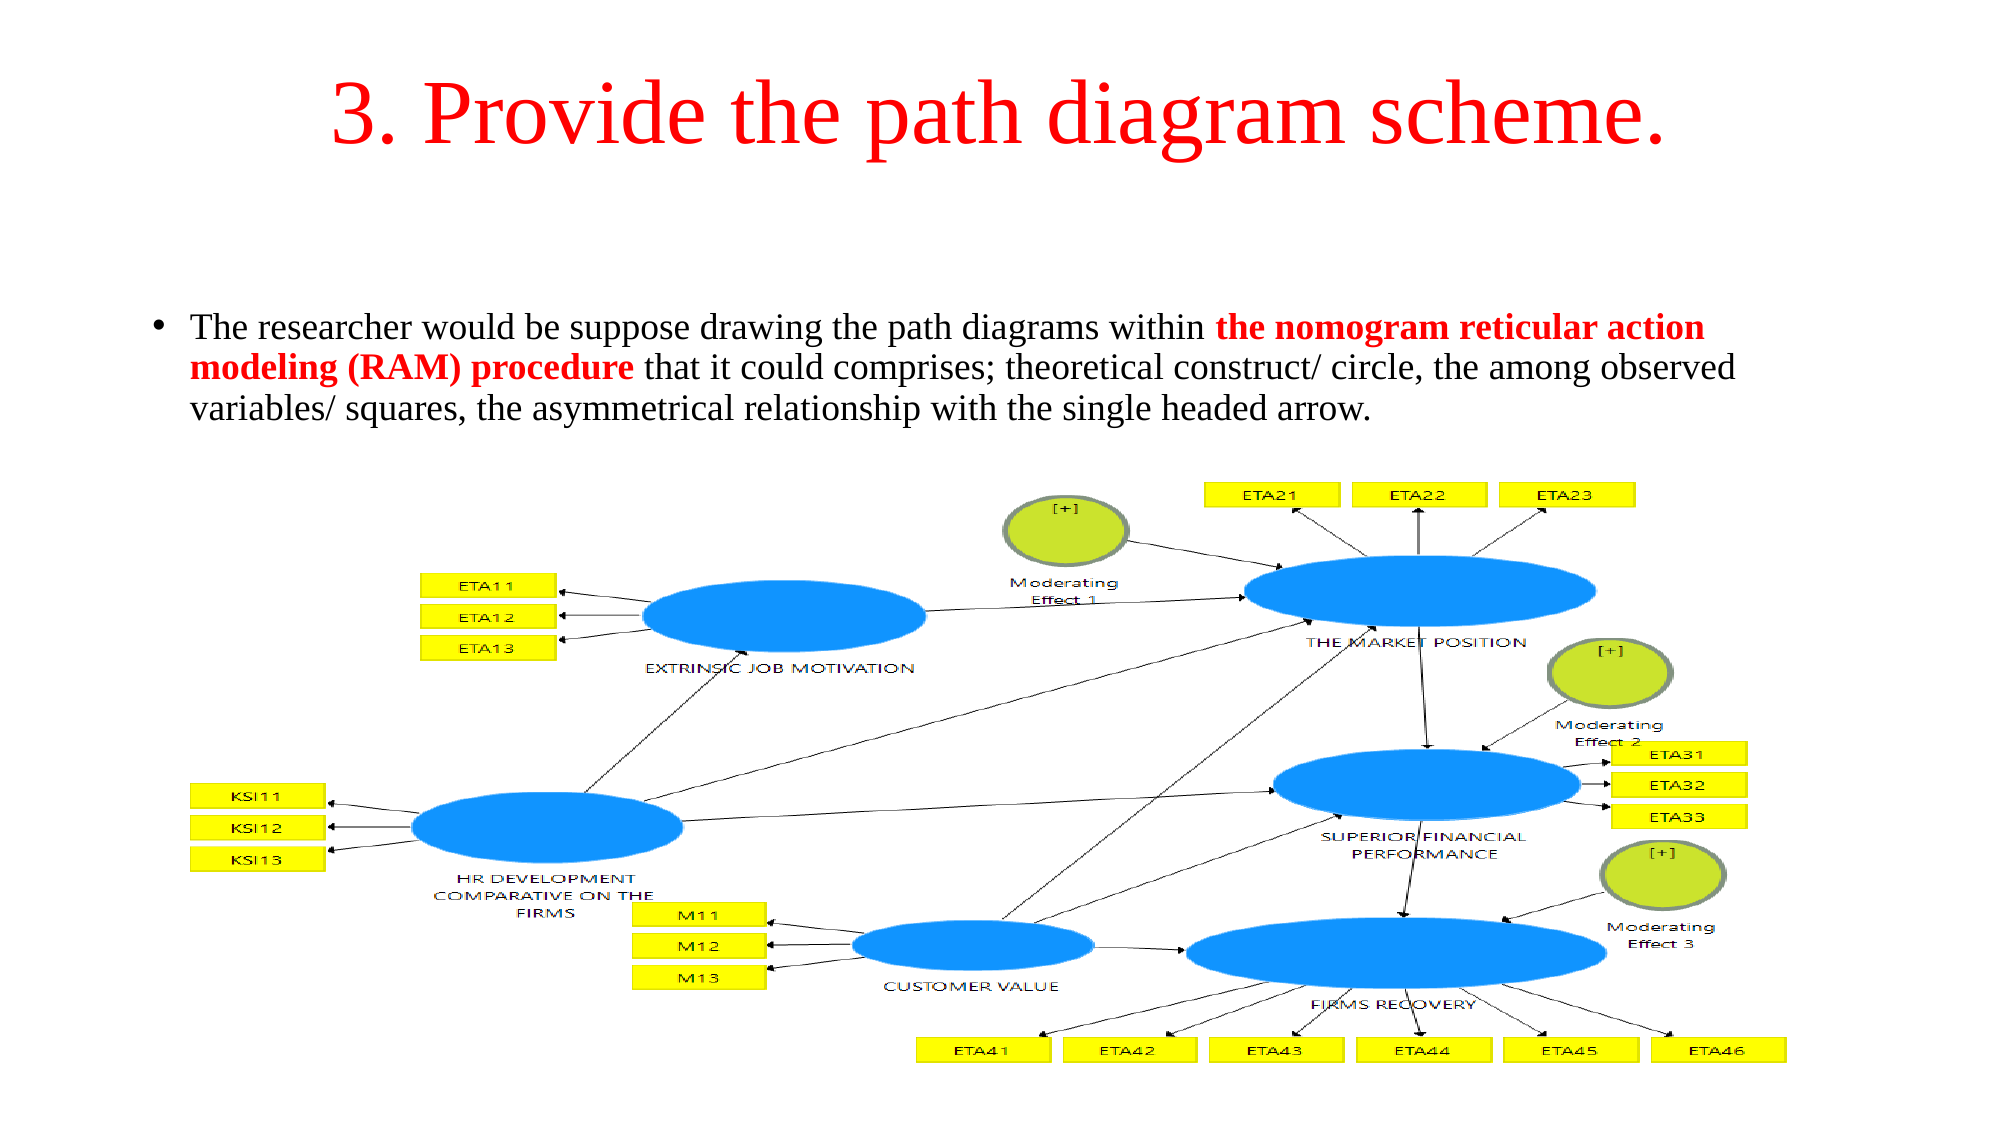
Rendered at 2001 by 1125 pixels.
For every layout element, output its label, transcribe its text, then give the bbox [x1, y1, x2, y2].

title 3. Provide the path diagram scheme. [137, 59, 1863, 278]
list The researcher would be suppose drawing the path diagrams within the nomogram reticular action modeling (RAM) procedure that it could comprises; theoretical construct/ circle, the among observed variables/ squares, the asymmetrical relationship with the single headed arrow. [137, 299, 1863, 1014]
picture [184, 478, 1794, 1066]
